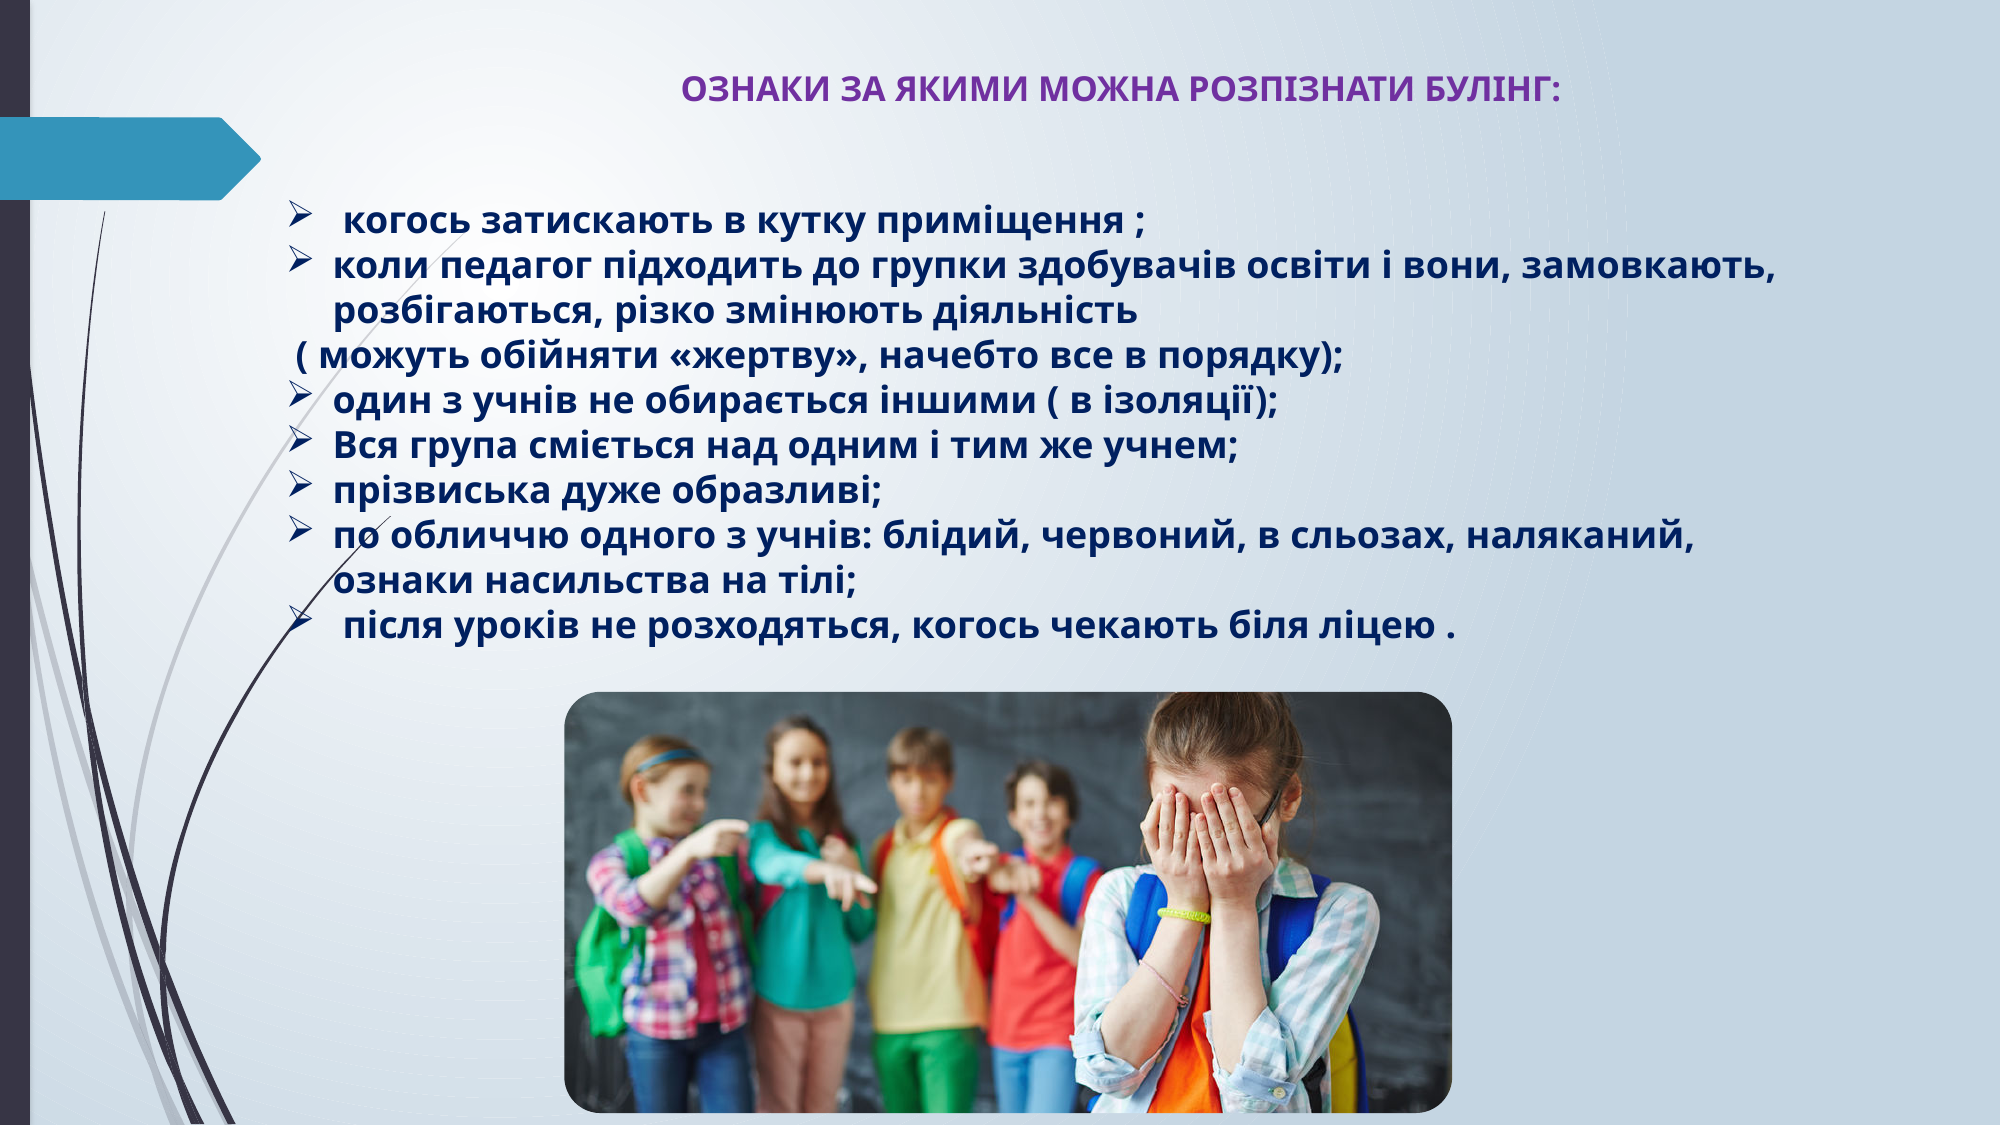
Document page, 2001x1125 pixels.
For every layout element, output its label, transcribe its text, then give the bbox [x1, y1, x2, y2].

title ОЗНАКИ ЗА ЯКИМИ МОЖНА РОЗПІЗНАТИ БУЛІНГ: [271, 59, 1972, 172]
text_box когось затискають в кутку приміщення ; коли педагог підходить до групки здобувачів освіти і вони, замовкають, розбігаються, різко змінюють діяльність ( можуть обійняти «жертву», начебто все в порядку); один з учнів не обирається іншими ( в ізоляції); Вся група сміється над одним і тим же учнем; прізвиська дуже образливі; по обличчю одного з учнів: блідий, червоний, в сльозах, наляканий, ознаки насильства на тілі; після уроків не розходяться, когось чекають біля ліцею . [271, 98, 1822, 654]
picture [564, 691, 1453, 1114]
